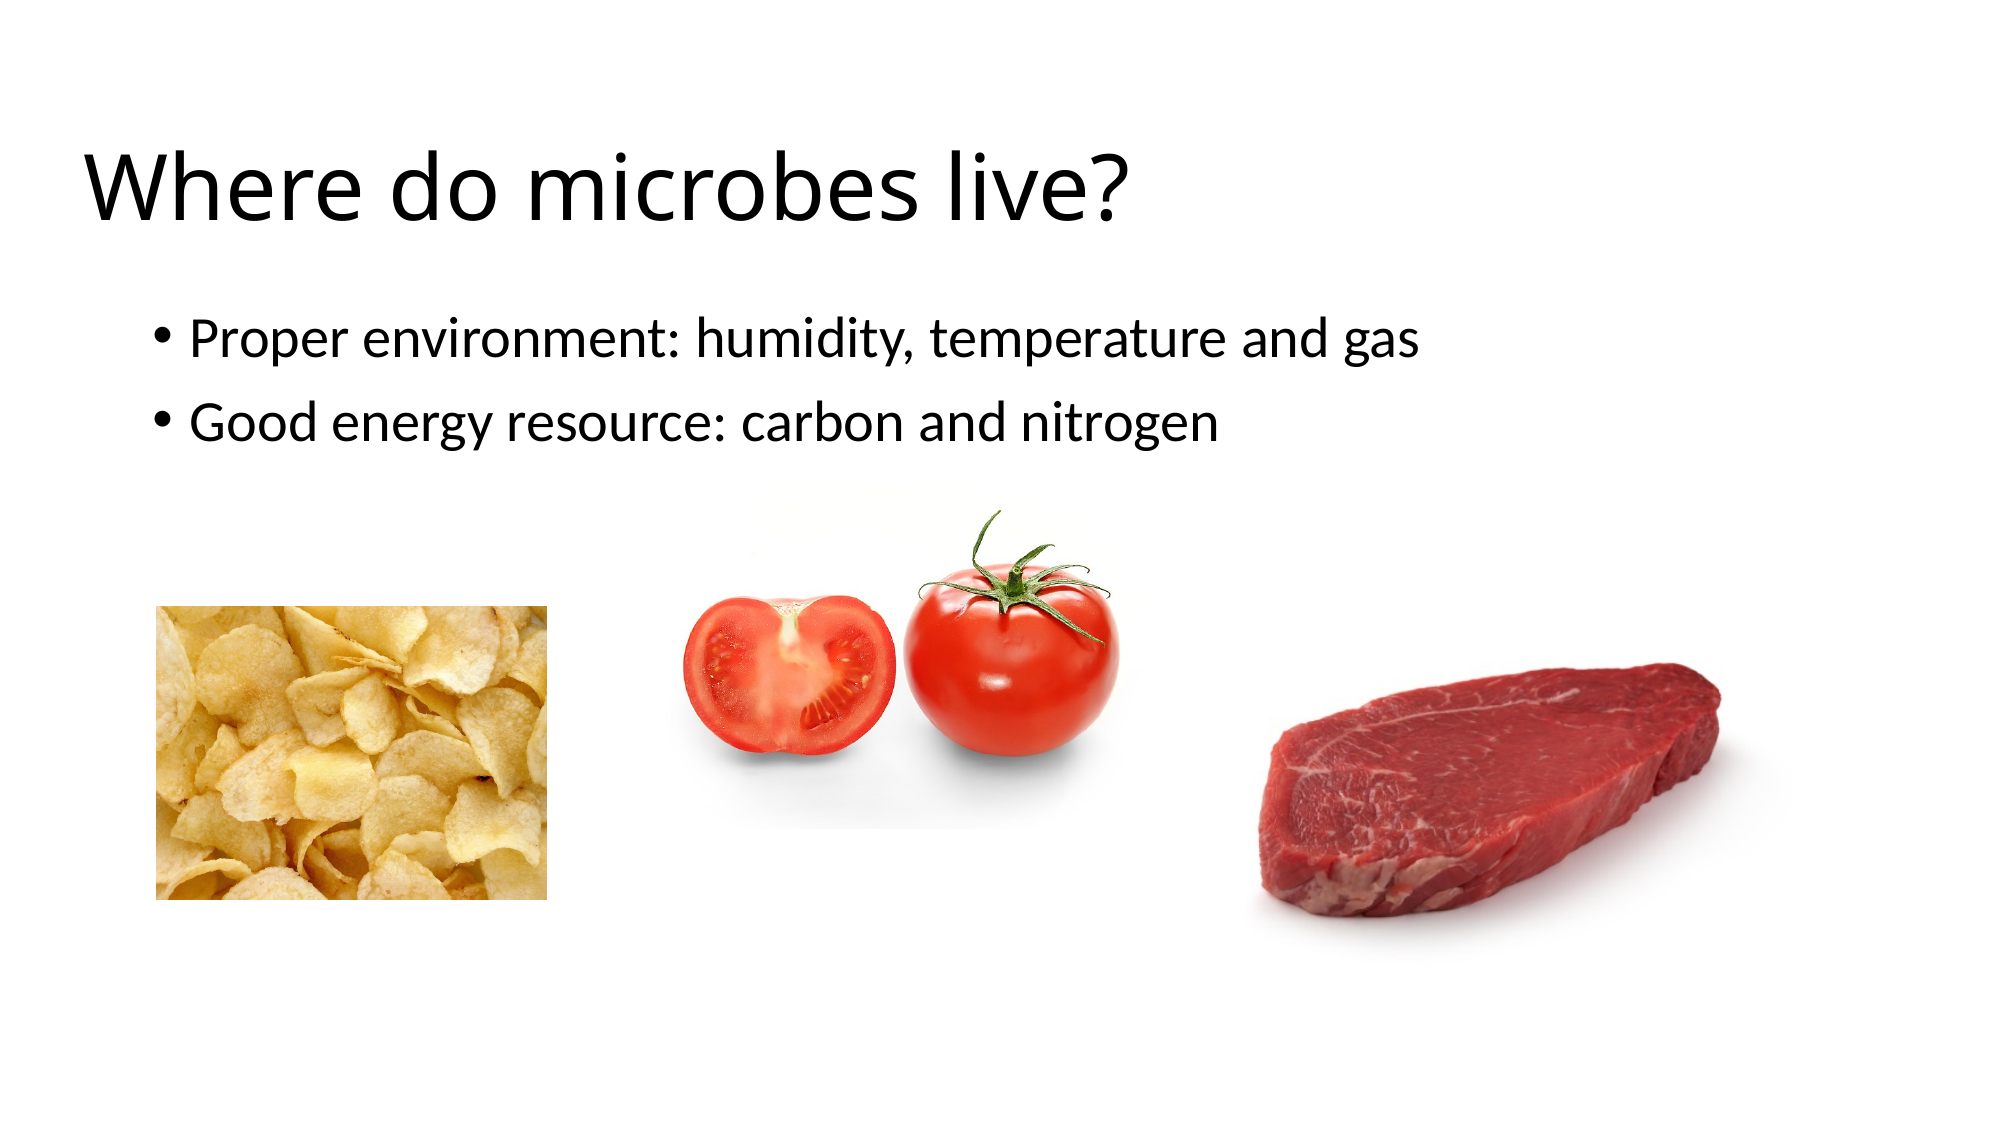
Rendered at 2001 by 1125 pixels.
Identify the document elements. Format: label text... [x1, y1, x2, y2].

picture [156, 606, 547, 900]
title Where do microbes live? [68, 82, 1794, 300]
picture [641, 483, 1794, 974]
list Proper environment: humidity, temperature and gas Good energy resource: carbon and nitrogen [137, 299, 1863, 1014]
